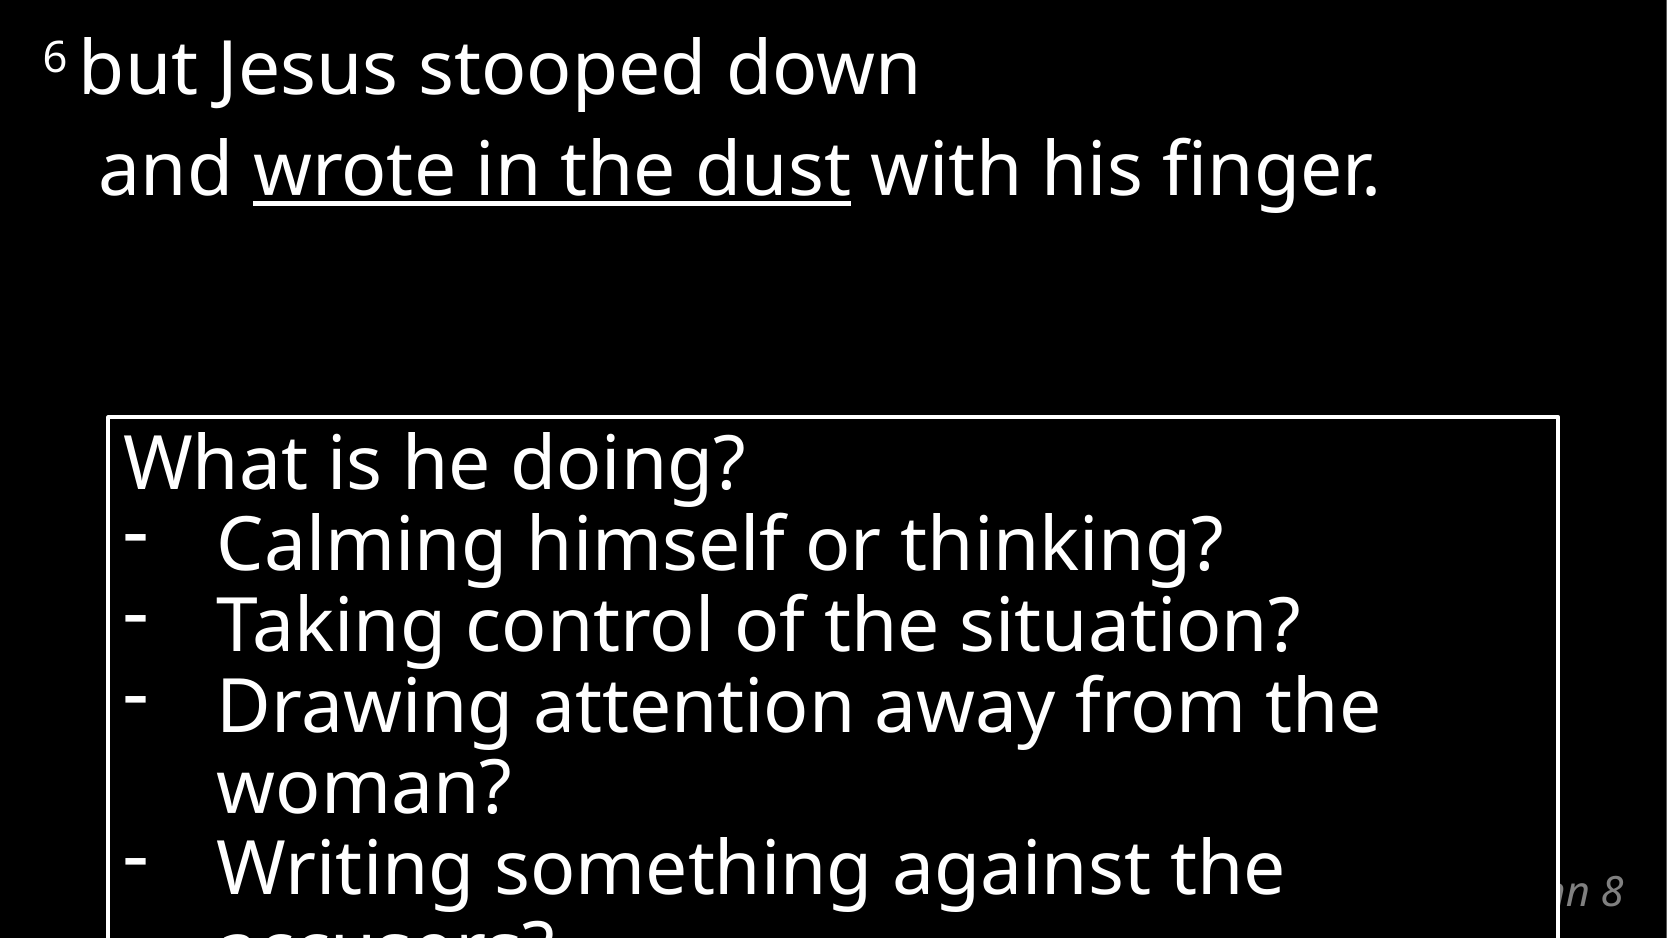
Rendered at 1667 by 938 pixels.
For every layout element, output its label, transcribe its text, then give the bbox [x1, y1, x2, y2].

text_box What is he doing? Calming himself or thinking? Taking control of the situation? Drawing attention away from the woman? Writing something against the accusers? [108, 417, 1559, 938]
title John 8 [1559, 834, 1640, 923]
list 6 but Jesus stooped down and wrote in the dust with his finger. [27, 18, 1640, 813]
